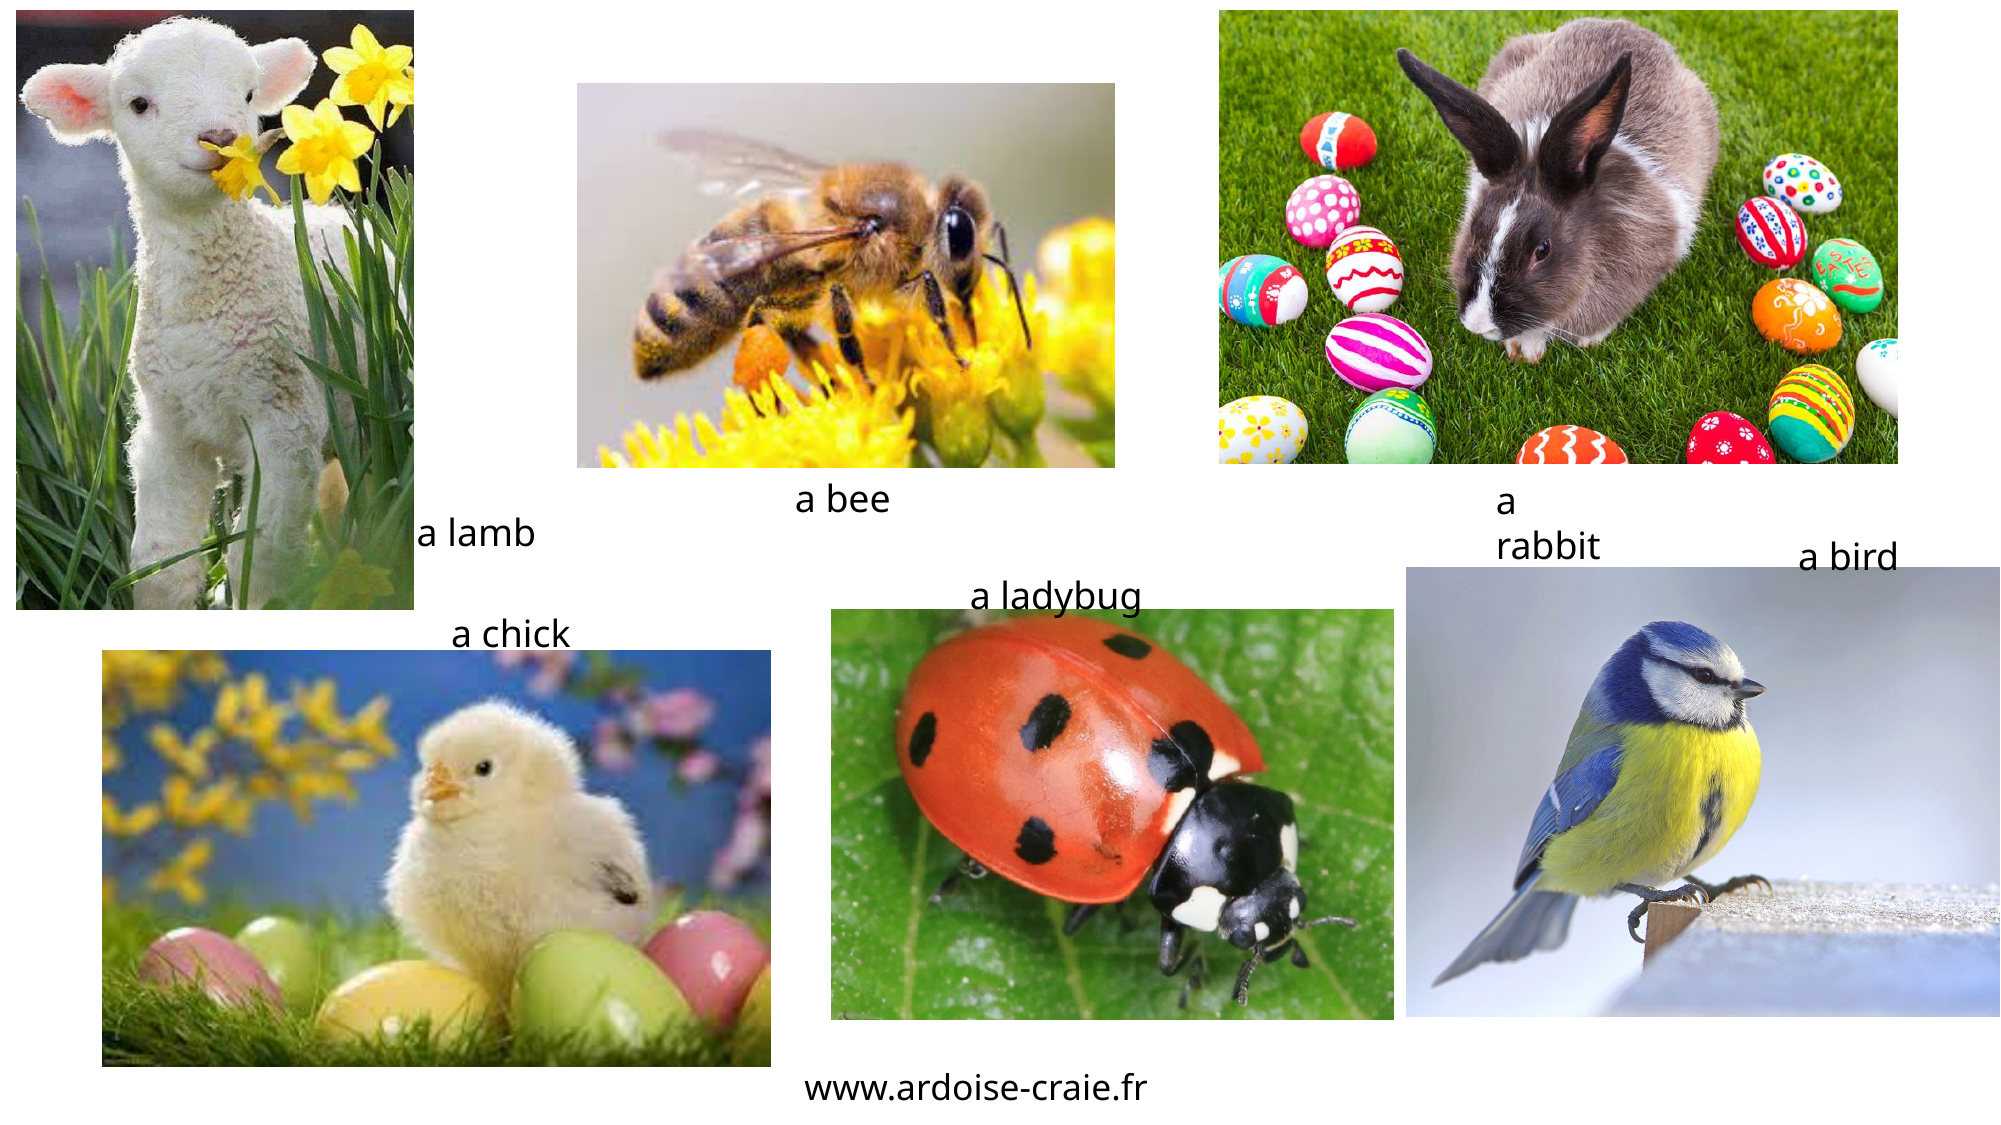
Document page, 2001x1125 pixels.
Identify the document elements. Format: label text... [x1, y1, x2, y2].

picture [16, 10, 414, 610]
picture [1406, 567, 2000, 1017]
picture [102, 650, 771, 1067]
picture [577, 83, 1115, 468]
text_box a ladybug [955, 565, 1172, 609]
text_box www.ardoise-craie.fr [702, 1059, 1155, 1112]
text_box a bird [1783, 525, 2000, 567]
text_box a lamb [414, 501, 558, 562]
text_box a rabbit [1481, 469, 1637, 567]
picture [1219, 10, 1898, 464]
text_box a bee [780, 468, 936, 528]
picture [831, 609, 1394, 1020]
text_box a chick [436, 602, 592, 650]
